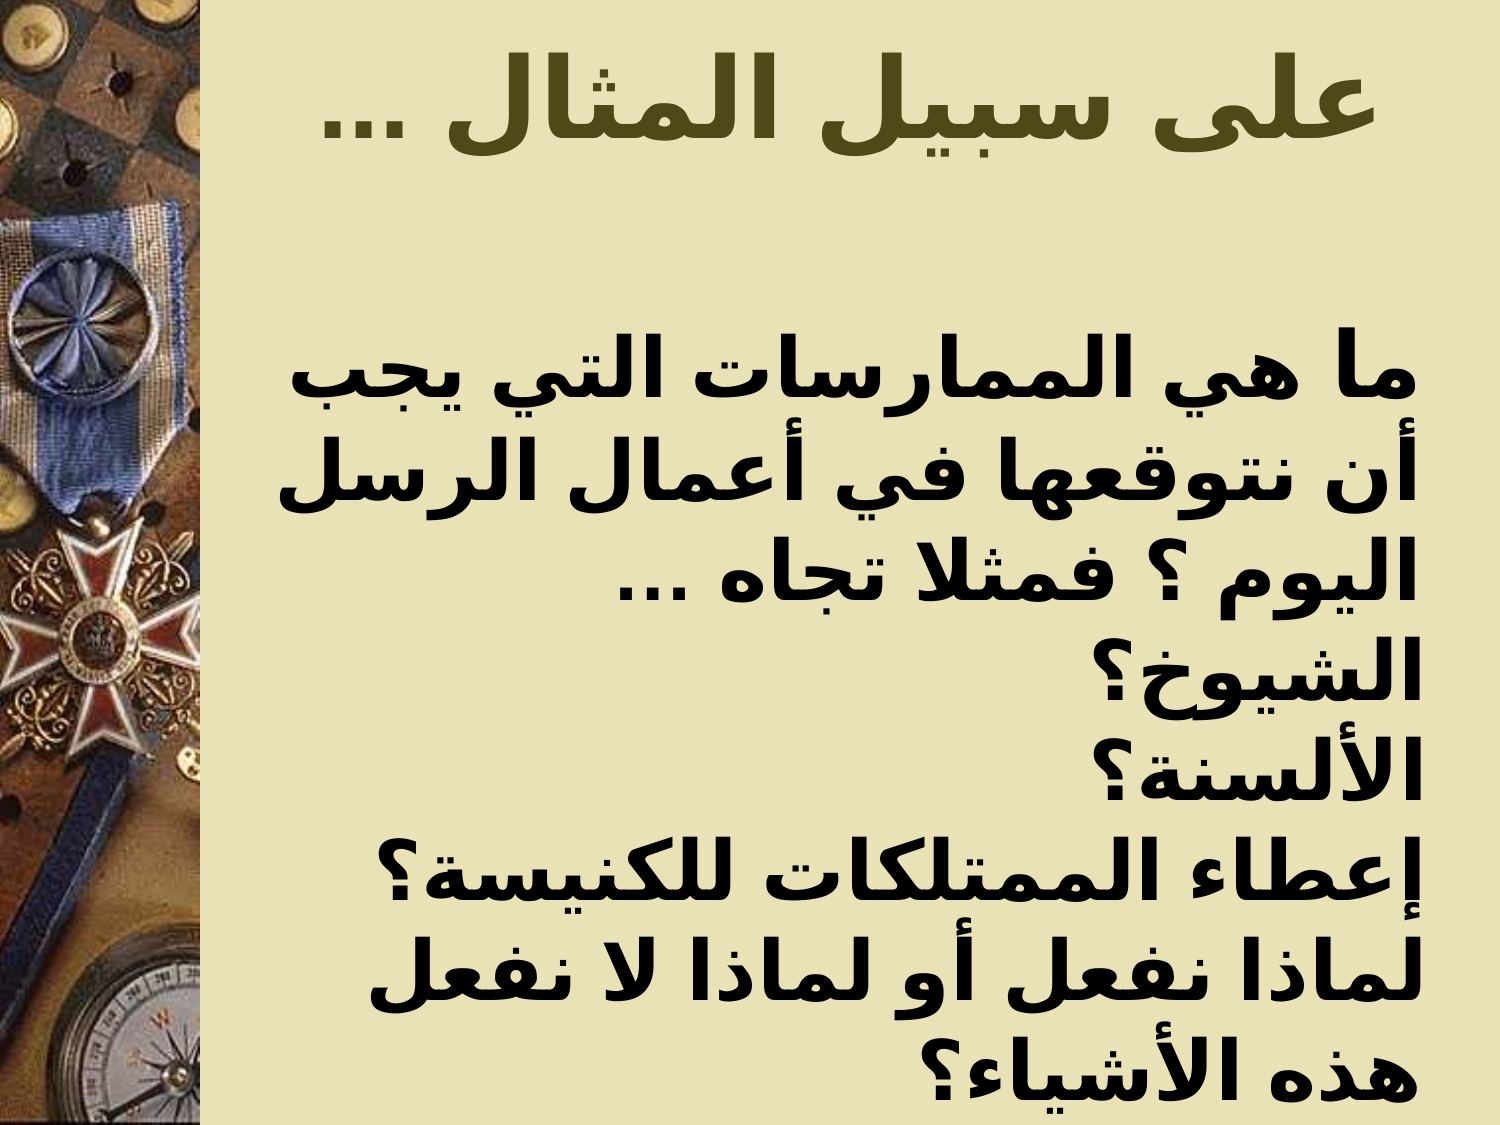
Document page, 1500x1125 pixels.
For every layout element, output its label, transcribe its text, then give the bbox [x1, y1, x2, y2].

title على سبيل المثال ... [187, 0, 1500, 188]
picture [0, 0, 200, 1125]
text_box ما هي الممارسات التي يجب أن نتوقعها في أعمال الرسل اليوم ؟ فمثلا تجاه … الشيوخ؟ الألسنة؟ إعطاء الممتلكات للكنيسة؟ لماذا نفعل أو لماذا لا نفعل هذه الأشياء؟ [200, 199, 1500, 1125]
